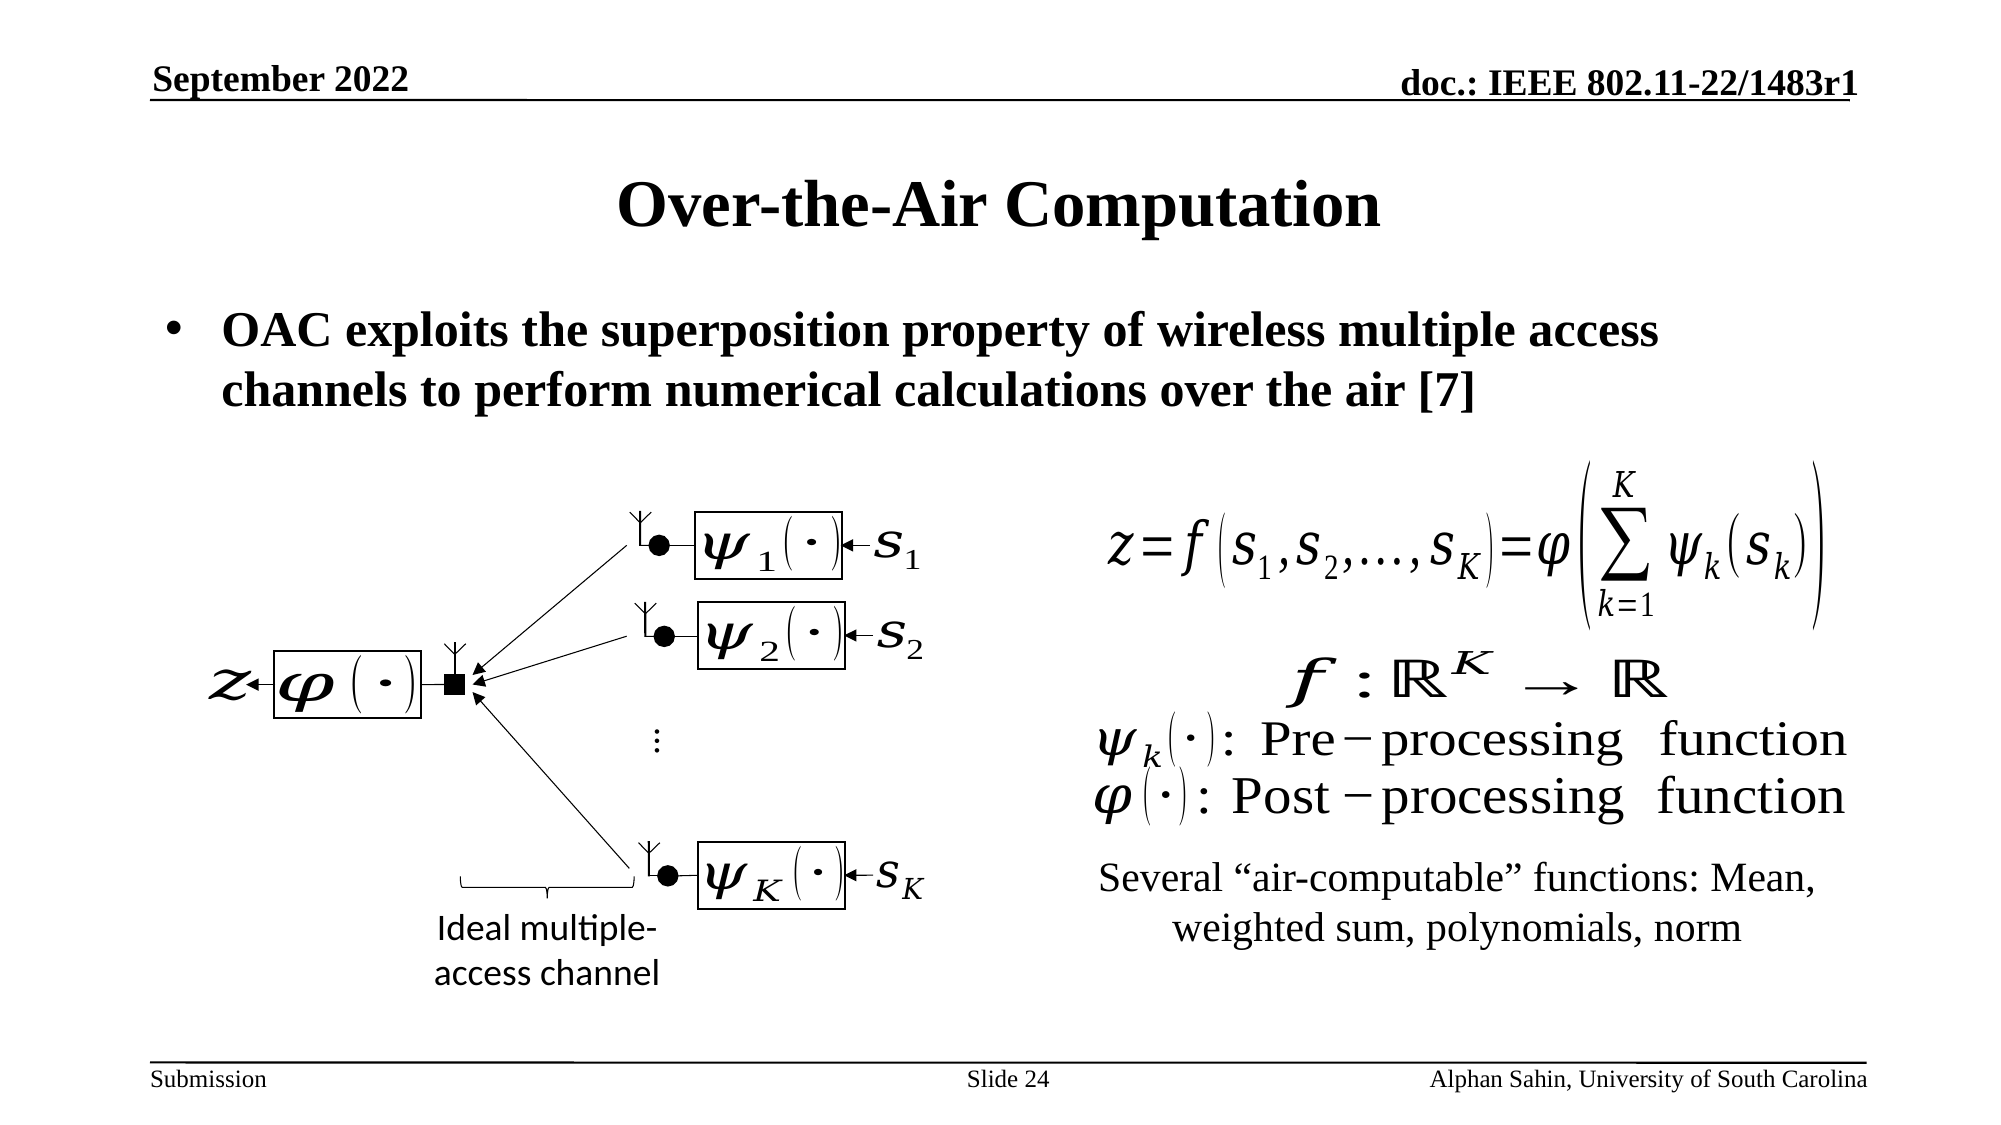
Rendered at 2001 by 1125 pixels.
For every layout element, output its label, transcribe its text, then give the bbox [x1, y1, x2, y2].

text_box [638, 841, 661, 877]
text_box Several “air-computable” functions: Mean, weighted sum, polynomials, norm [999, 842, 1916, 958]
list OAC exploits the superposition property of wireless multiple access channels to perform numerical calculations over the air [7] [149, 289, 1850, 441]
text_box … [640, 713, 701, 770]
text_box [659, 628, 672, 644]
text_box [443, 642, 466, 693]
text_box Ideal multiple-access channel [399, 895, 695, 1001]
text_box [629, 510, 652, 547]
text_box [655, 537, 667, 553]
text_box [472, 545, 630, 869]
title Over-the-Air Computation [149, 112, 1850, 288]
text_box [635, 601, 657, 638]
text_box [460, 876, 635, 895]
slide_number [152, 54, 563, 100]
slide_number Slide 24 [950, 1061, 1067, 1123]
footer Alphan Sahin, University of South Carolina [1171, 1061, 1869, 1093]
text_box [663, 868, 675, 884]
